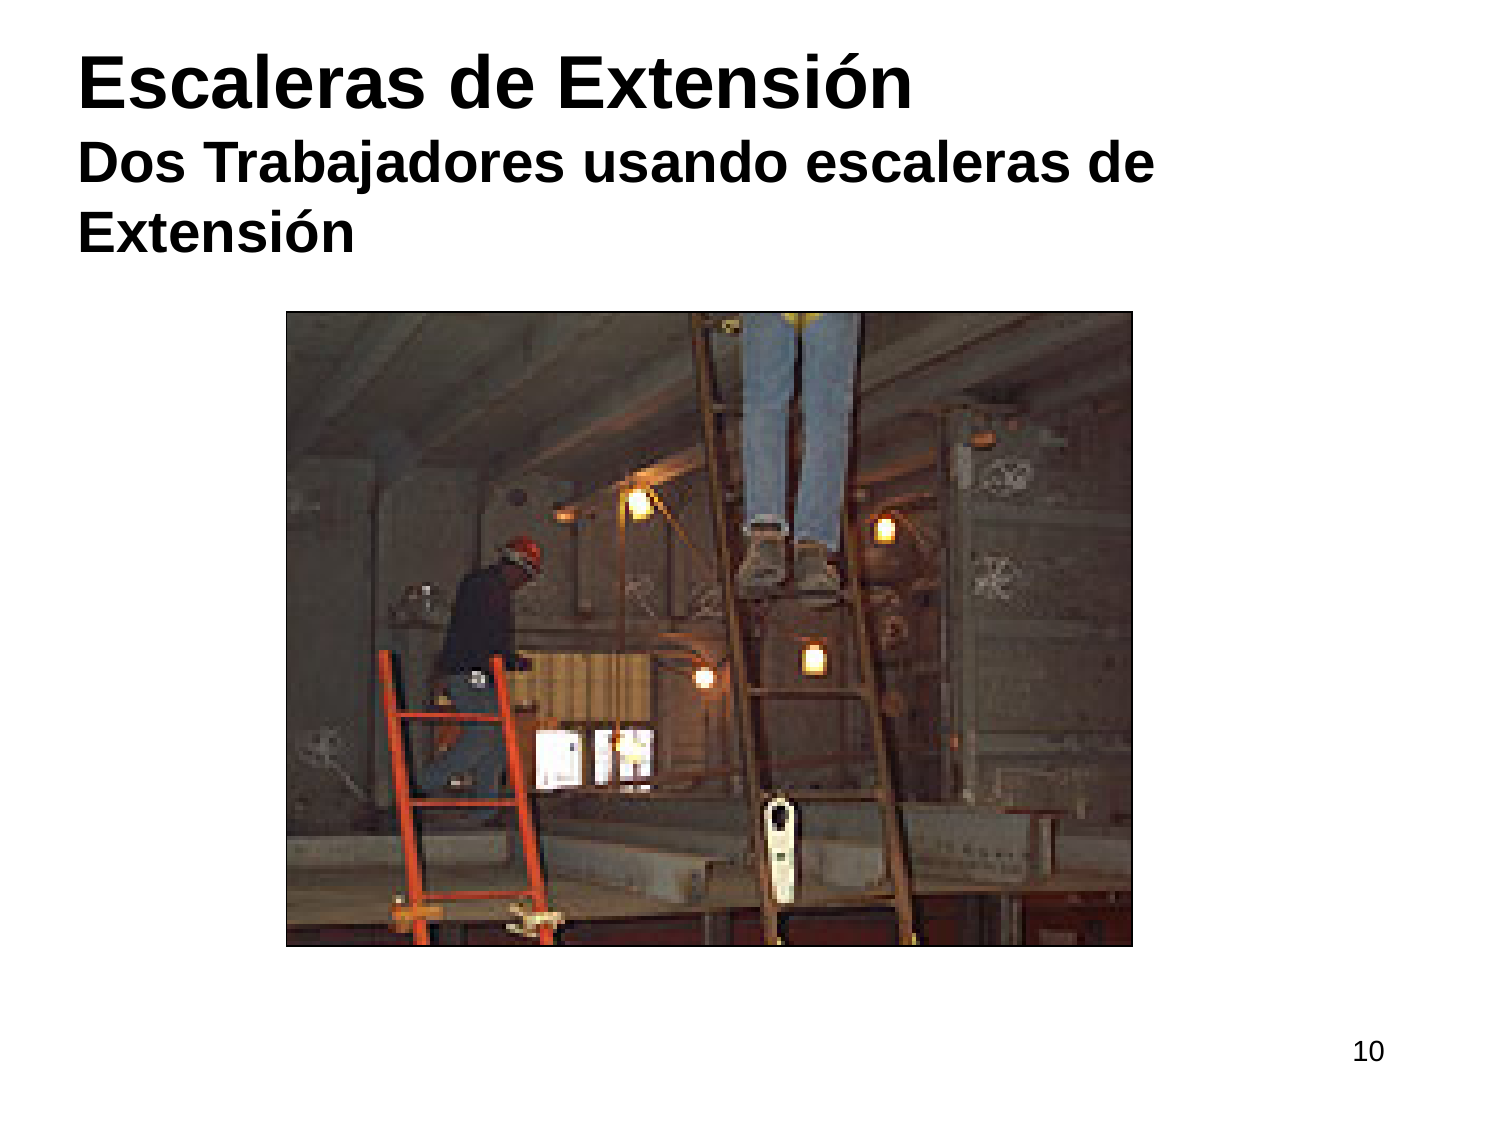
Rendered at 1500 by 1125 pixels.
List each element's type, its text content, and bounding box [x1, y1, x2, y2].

slide_number 10 [1074, 1024, 1401, 1103]
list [287, 312, 1132, 946]
title Escaleras de Extensión Dos Trabajadores usando escaleras de Extensión [62, 99, 1413, 288]
